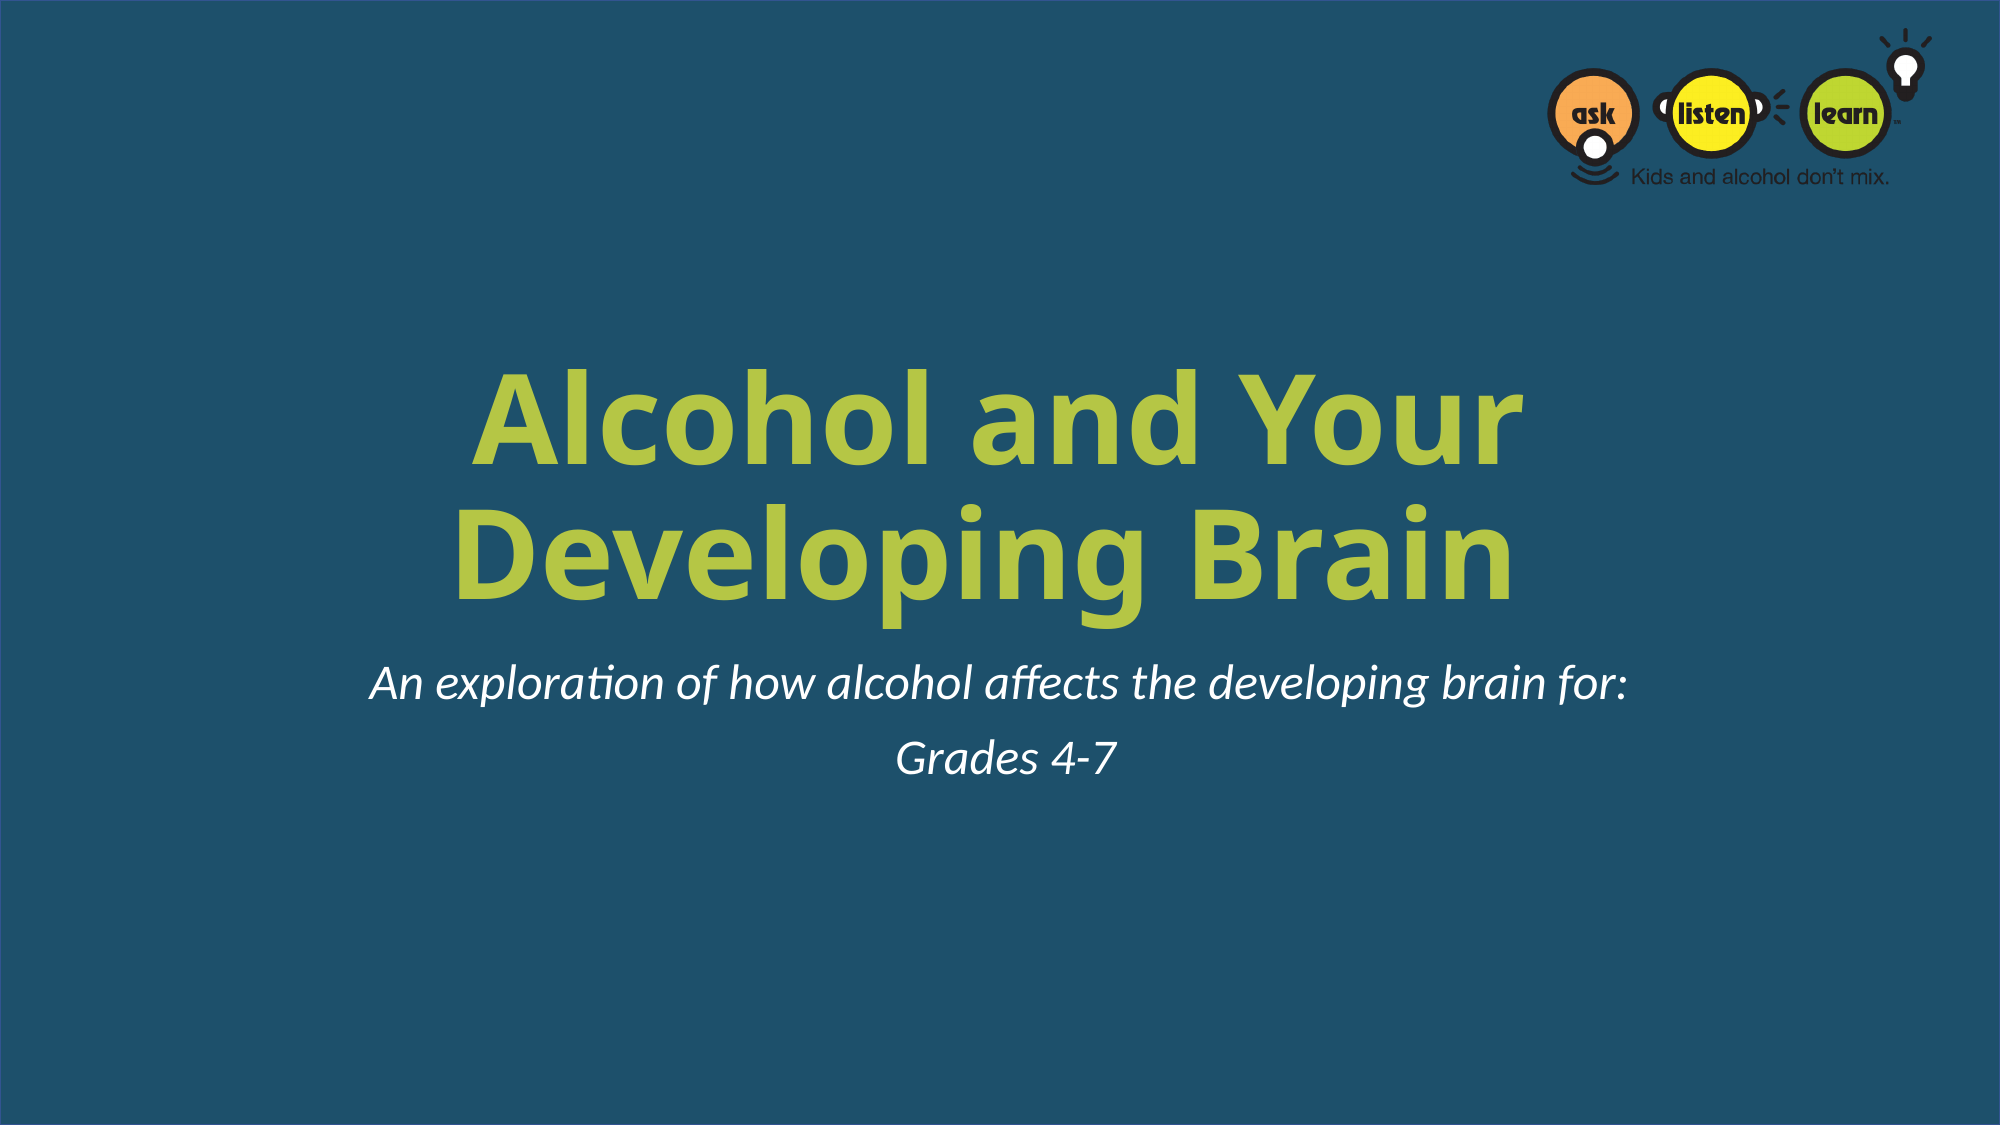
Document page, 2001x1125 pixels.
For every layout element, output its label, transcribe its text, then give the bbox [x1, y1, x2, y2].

subtitle An exploration of how alcohol affects the developing brain for: Grades 4-7 [249, 649, 1750, 921]
text_box [0, 0, 2000, 1125]
picture [1546, 28, 1933, 185]
title Alcohol and Your Developing Brain [249, 242, 1750, 634]
